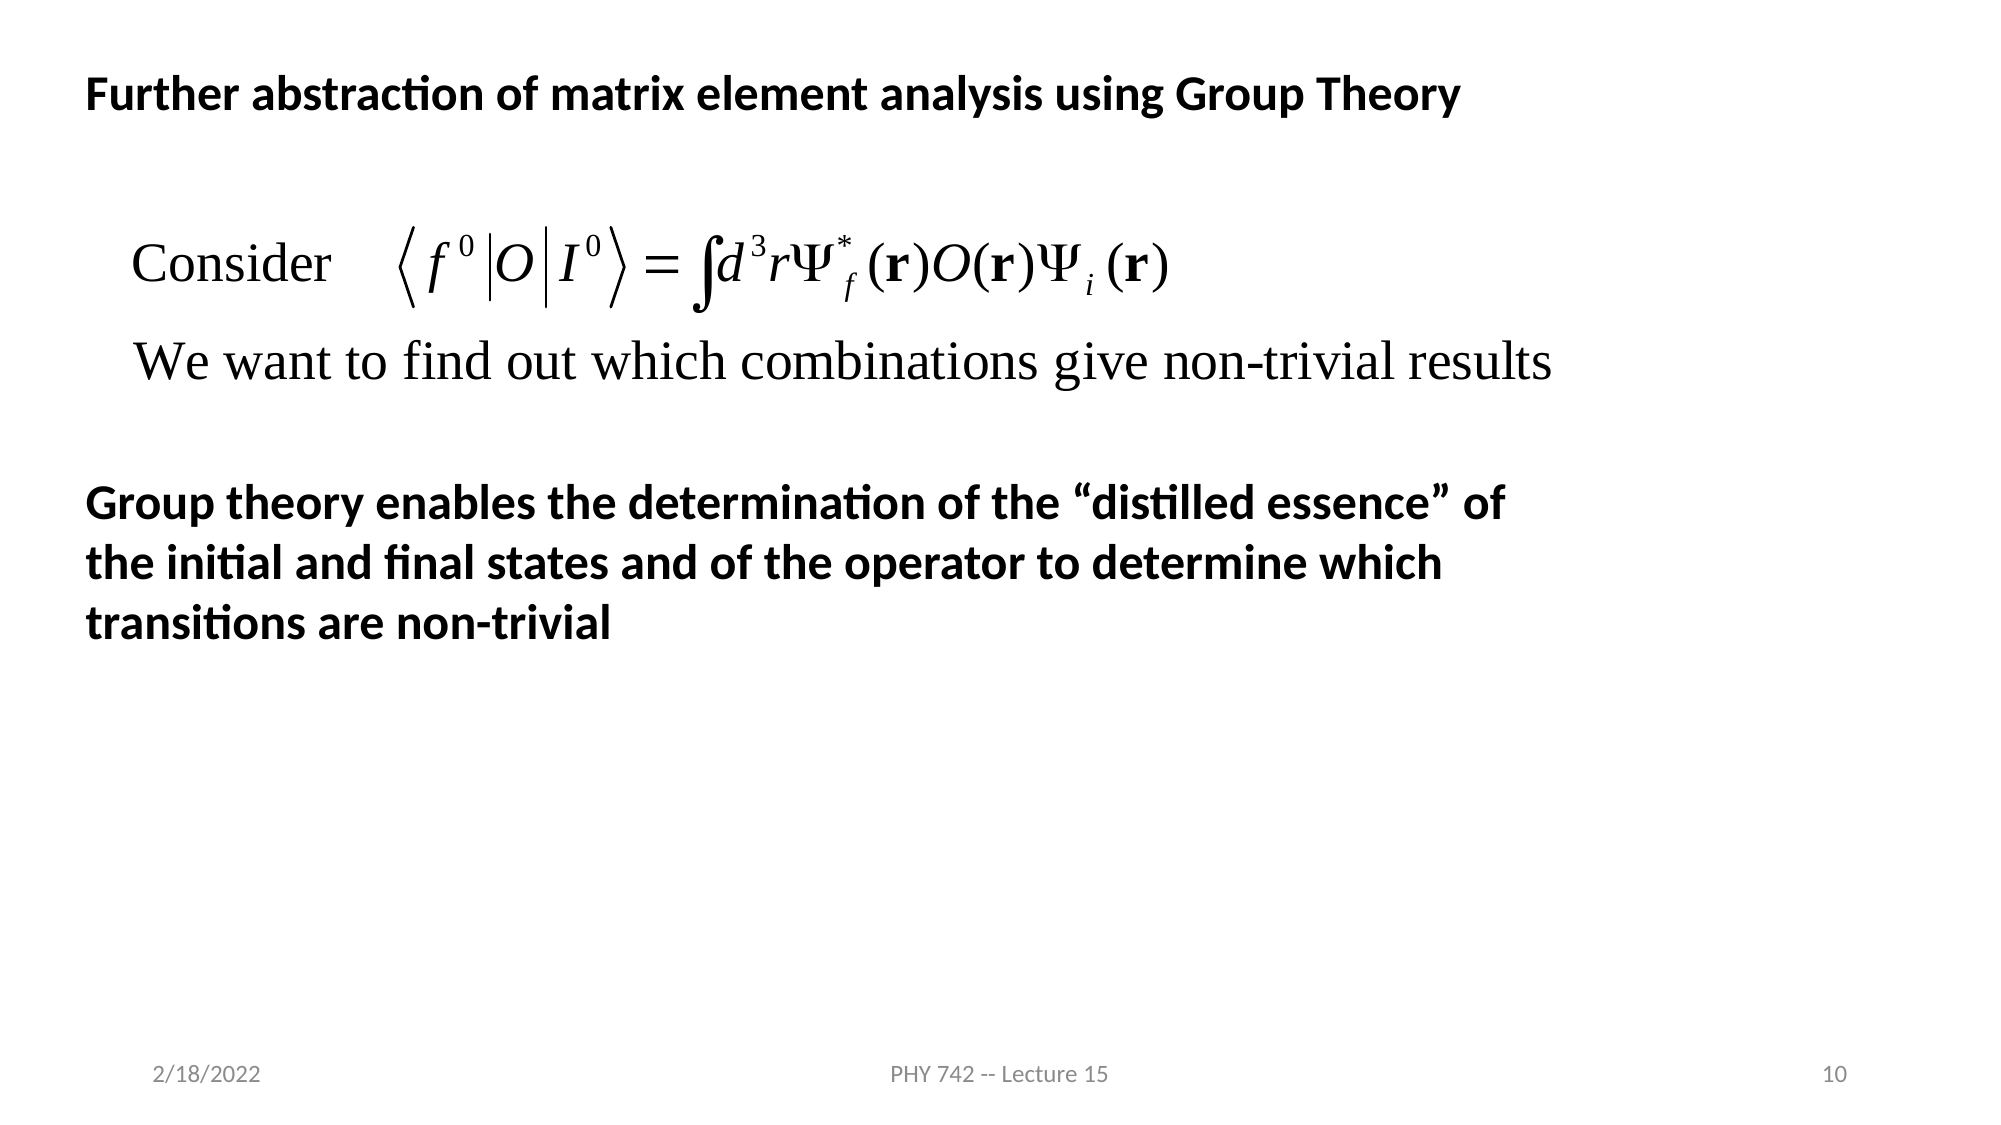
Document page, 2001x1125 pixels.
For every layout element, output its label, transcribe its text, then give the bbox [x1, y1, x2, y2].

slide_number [137, 1042, 588, 1103]
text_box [124, 215, 1563, 402]
slide_number 10 [1412, 1042, 1863, 1103]
footer PHY 742 -- Lecture 15 [662, 1042, 1338, 1103]
text_box Group theory enables the determination of the “distilled essence” of the initial and final states and of the operator to determine which transitions are non-trivial [70, 462, 1591, 657]
text_box Further abstraction of matrix element analysis using Group Theory [70, 52, 1843, 128]
